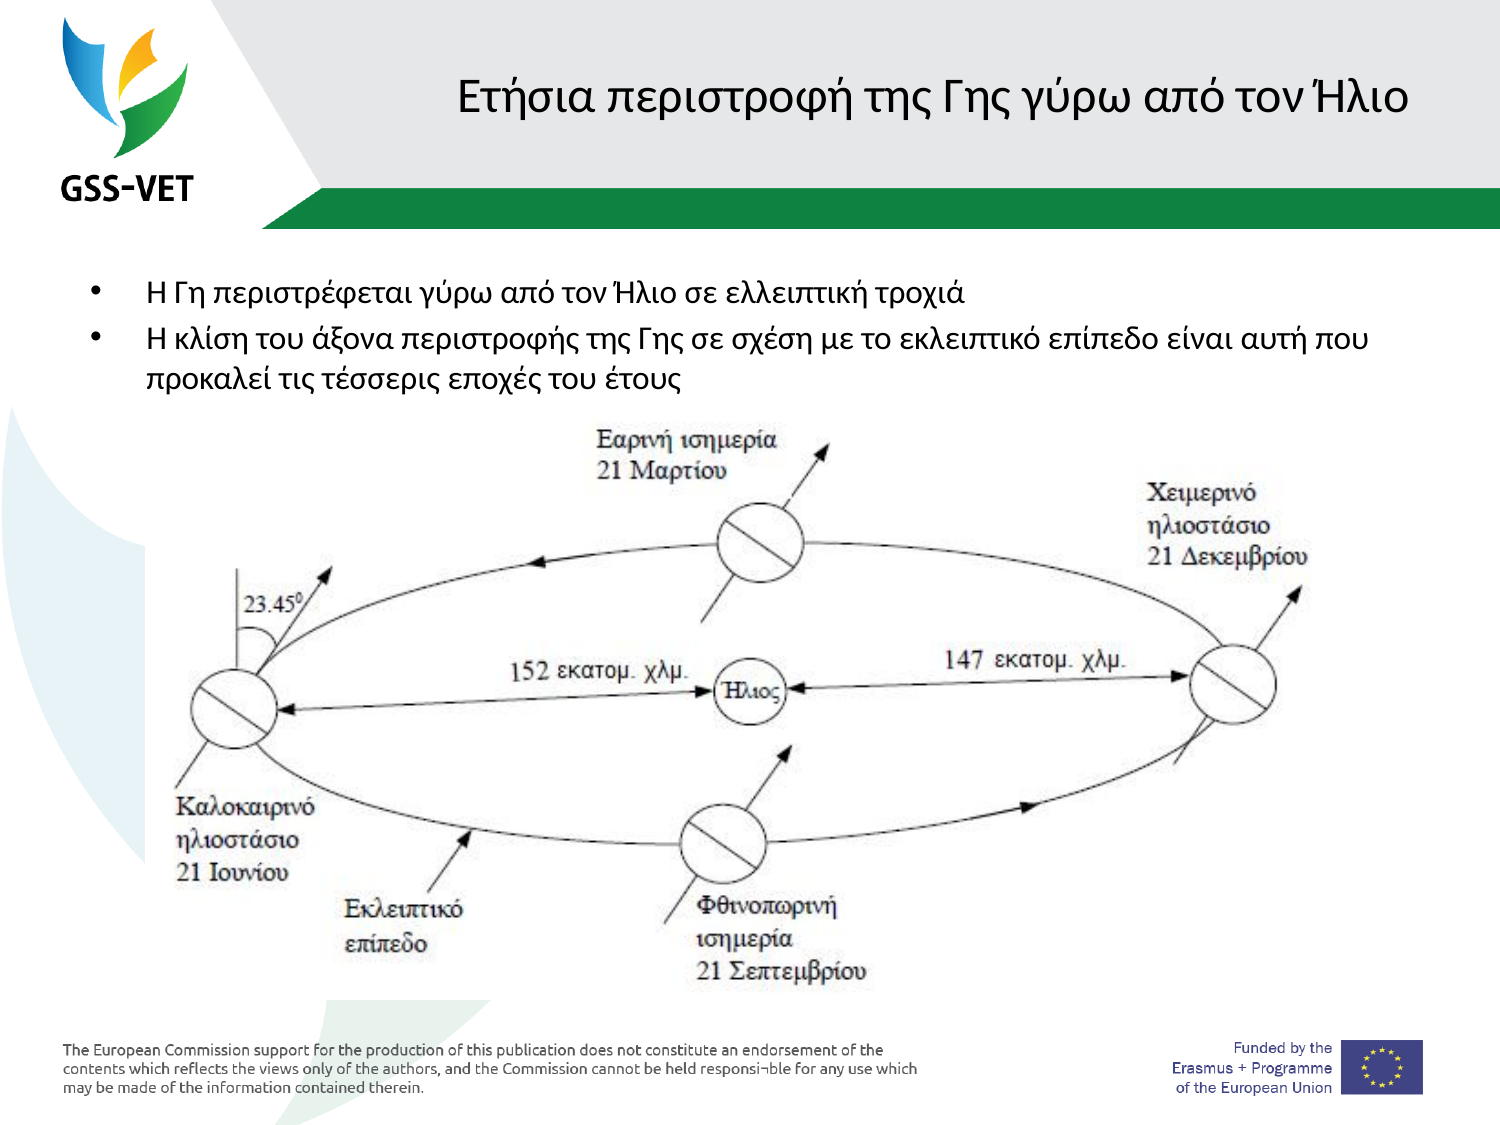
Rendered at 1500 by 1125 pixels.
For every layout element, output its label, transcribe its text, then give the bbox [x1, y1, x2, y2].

picture [0, 0, 1500, 1125]
title Ετήσια περιστροφή της Γης γύρω από τον Ήλιο [324, 0, 1425, 185]
list Η Γη περιστρέφεται γύρω από τον Ήλιο σε ελλειπτική τροχιά Η κλίση του άξονα περιστροφής της Γης σε σχέση με το εκλειπτικό επίπεδο είναι αυτή που προκαλεί τις τέσσερις εποχές του έτους [75, 262, 1425, 1005]
